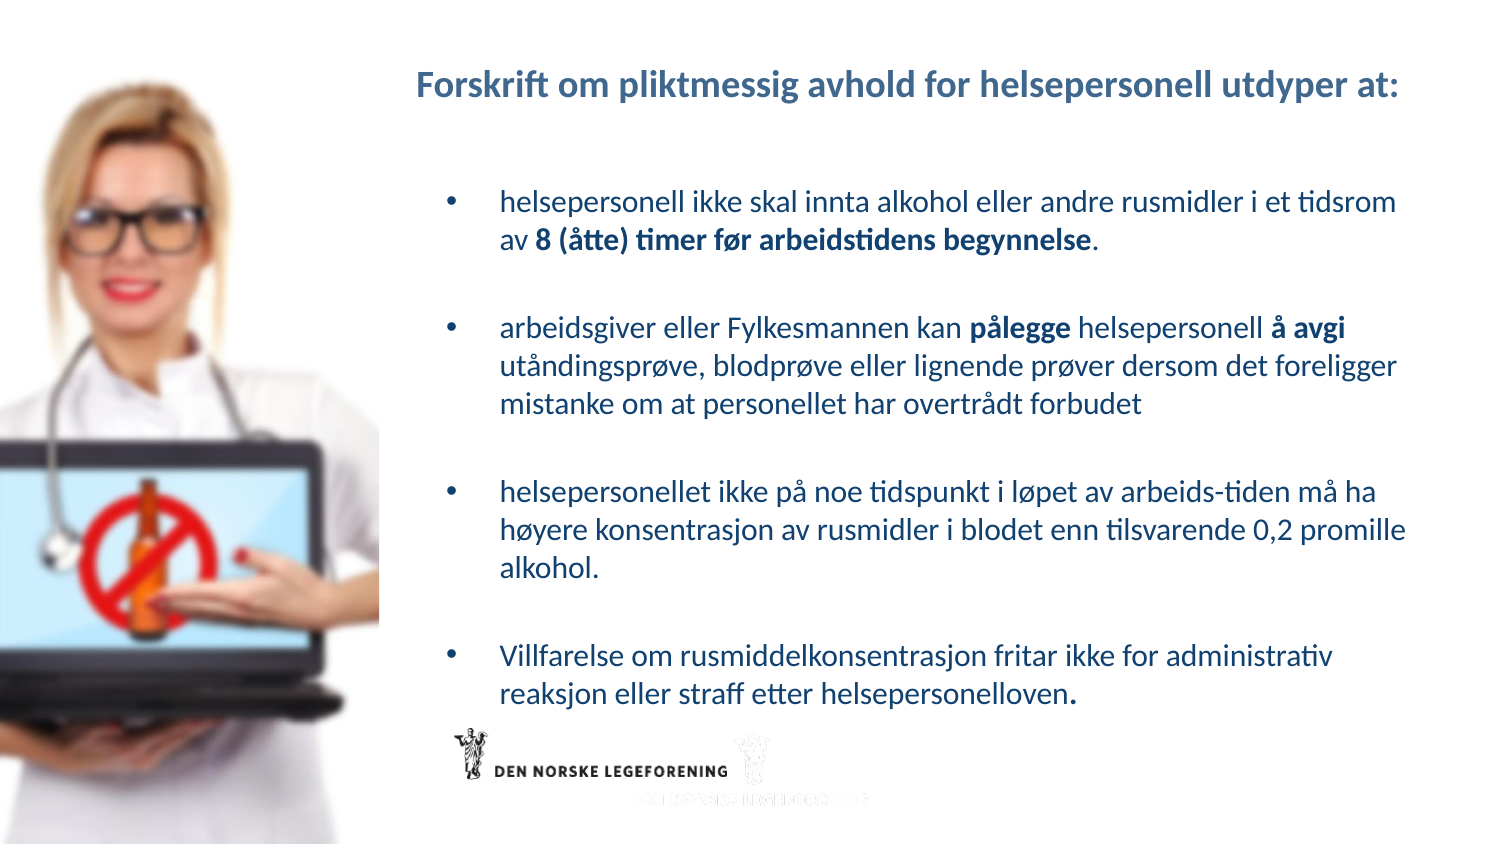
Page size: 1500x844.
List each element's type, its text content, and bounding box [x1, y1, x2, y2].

title Forskrift om pliktmessig avhold for helsepersonell utdyper at: [401, 32, 1418, 133]
picture [0, 0, 380, 844]
picture [454, 728, 869, 806]
subtitle helsepersonell ikke skal innta alkohol eller andre rusmidler i et tidsrom av 8 (åtte) timer før arbeidstidens begynnelse. arbeidsgiver eller Fylkesmannen kan pålegge helsepersonell å avgi utåndingsprøve, blodprøve eller lignende prøver dersom det foreligger mistanke om at personellet har overtrådt forbudet helsepersonellet ikke på noe tidspunkt i løpet av arbeids-tiden må ha høyere konsentrasjon av rusmidler i blodet enn tilsvarende 0,2 promille alkohol. Villfarelse om rusmiddelkonsentrasjon fritar ikke for administrativ reaksjon eller straff etter helsepersonelloven. [431, 173, 1447, 724]
